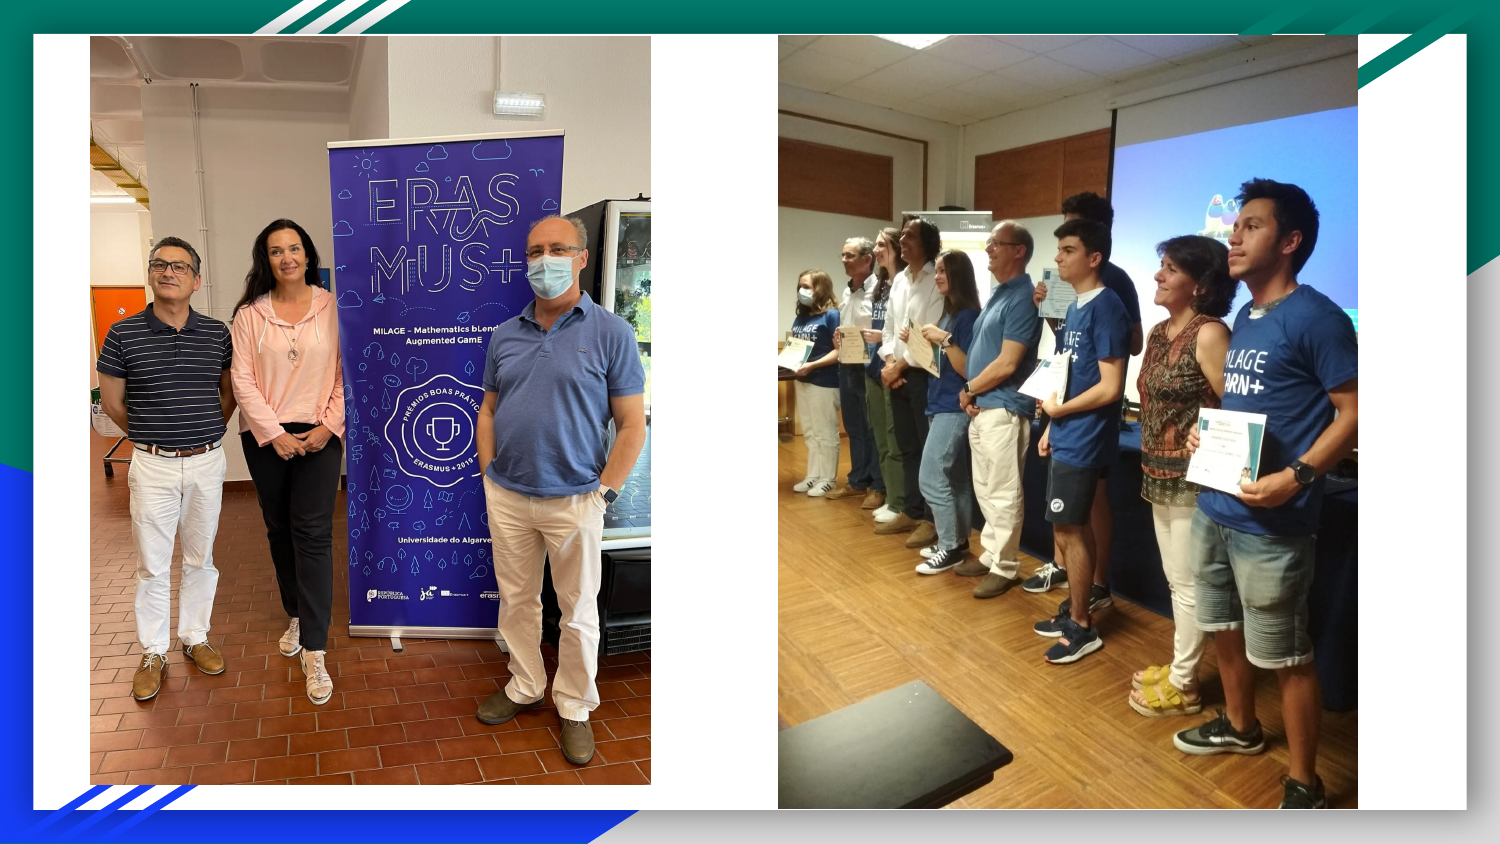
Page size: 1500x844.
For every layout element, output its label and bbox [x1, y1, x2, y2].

picture [778, 35, 1359, 809]
picture [90, 36, 652, 785]
